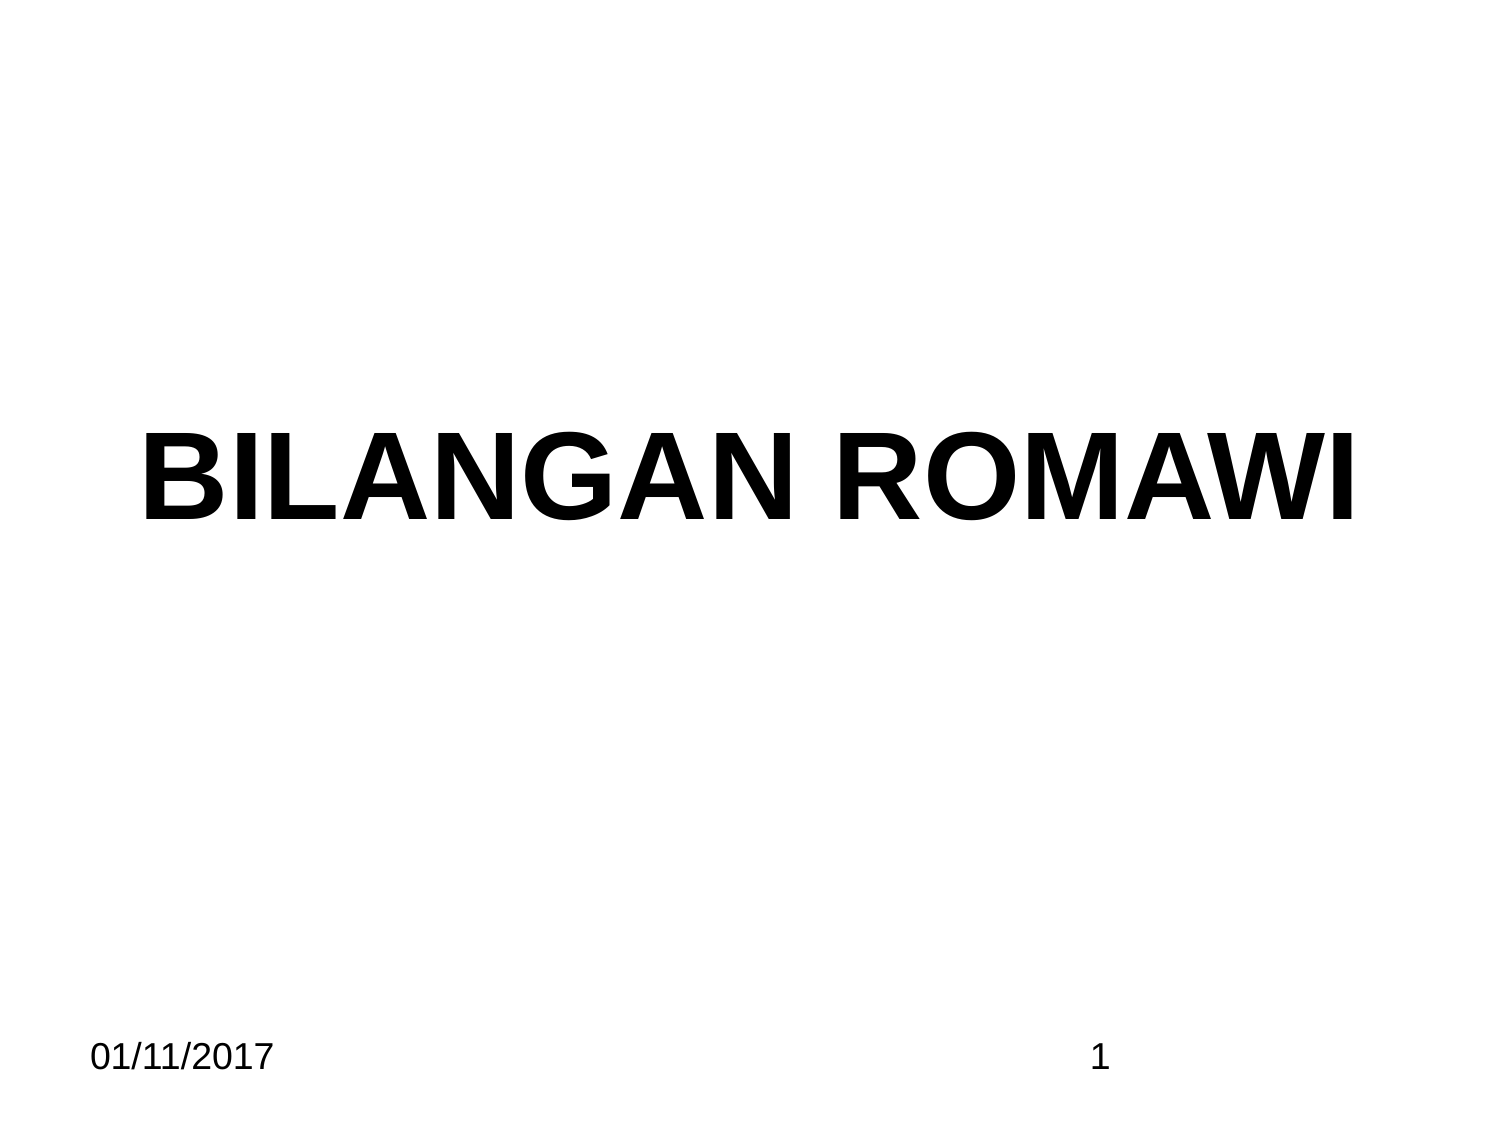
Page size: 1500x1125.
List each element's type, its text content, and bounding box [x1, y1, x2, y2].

title BILANGAN ROMAWI [112, 349, 1388, 591]
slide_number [75, 1024, 425, 1103]
slide_number ‹#› [1074, 1024, 1425, 1103]
